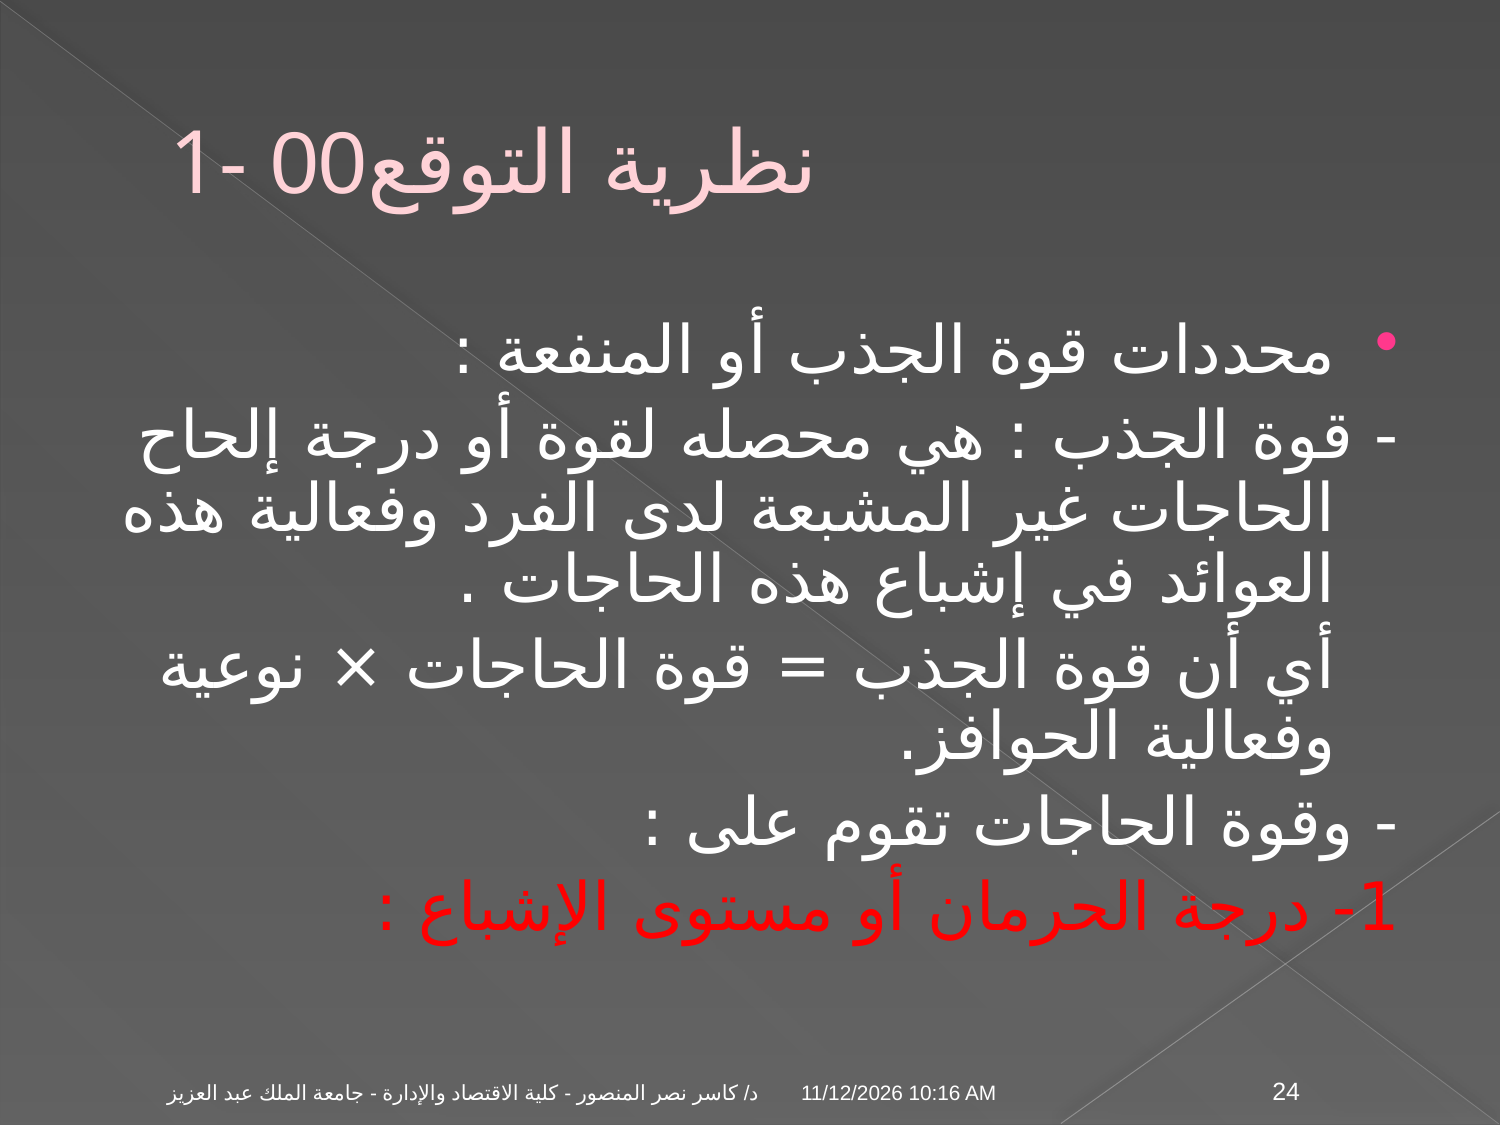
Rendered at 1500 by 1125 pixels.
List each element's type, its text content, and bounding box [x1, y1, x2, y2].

slide_number 04 تشرين الثاني، 09 [786, 1062, 1136, 1113]
slide_number 24 [1245, 1063, 1328, 1113]
list محددات قوة الجذب أو المنفعة : - قوة الجذب : هي محصله لقوة أو درجة إلحاح الحاجات غير المشبعة لدى الفرد وفعالية هذه العوائد في إشباع هذه الحاجات . أي أن قوة الجذب = قوة الحاجات × نوعية وفعالية الحوافز. - وقوة الحاجات تقوم على : 1- درجة الحرمان أو مستوى الإشباع : [75, 308, 1425, 1059]
title 1- نظرية التوقع00 [75, 43, 1425, 274]
footer د/ كاسر نصر المنصور - كلية الاقتصاد والإدارة - جامعة الملك عبد العزيز [75, 1063, 774, 1113]
